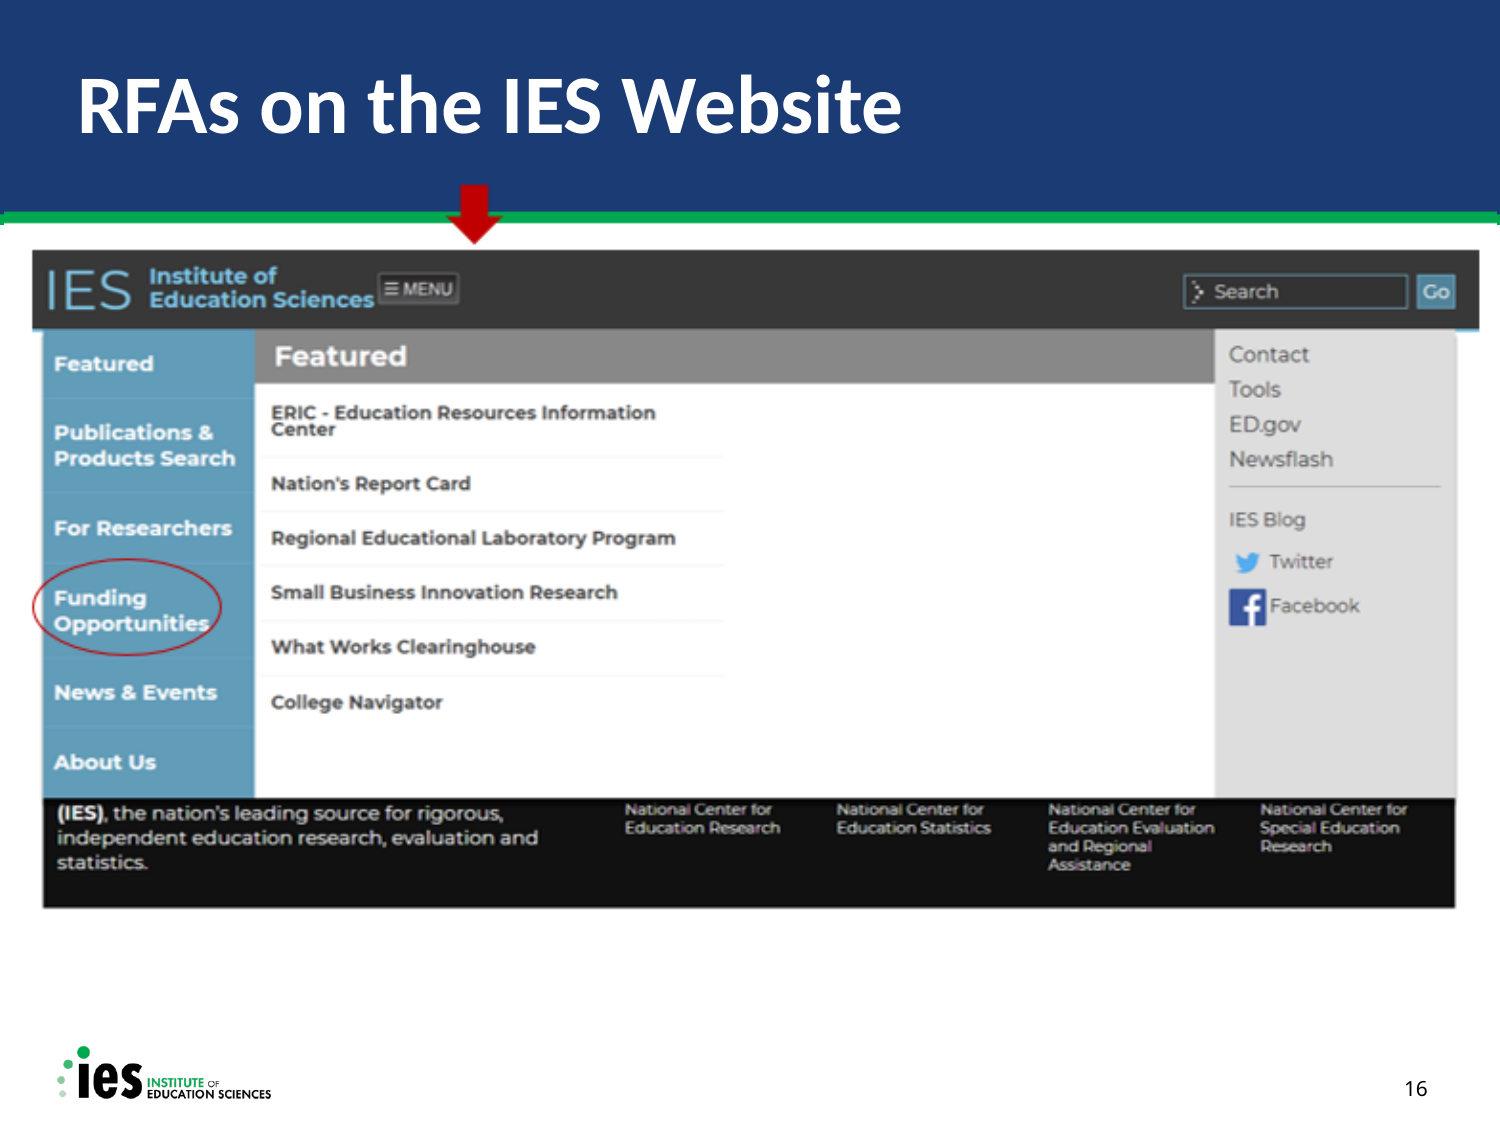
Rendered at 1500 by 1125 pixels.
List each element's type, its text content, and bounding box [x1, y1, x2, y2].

picture [57, 1045, 271, 1115]
picture [4, 170, 1497, 940]
slide_number 16 [1298, 1070, 1443, 1109]
title RFAs on the IES Website [62, 35, 1458, 170]
